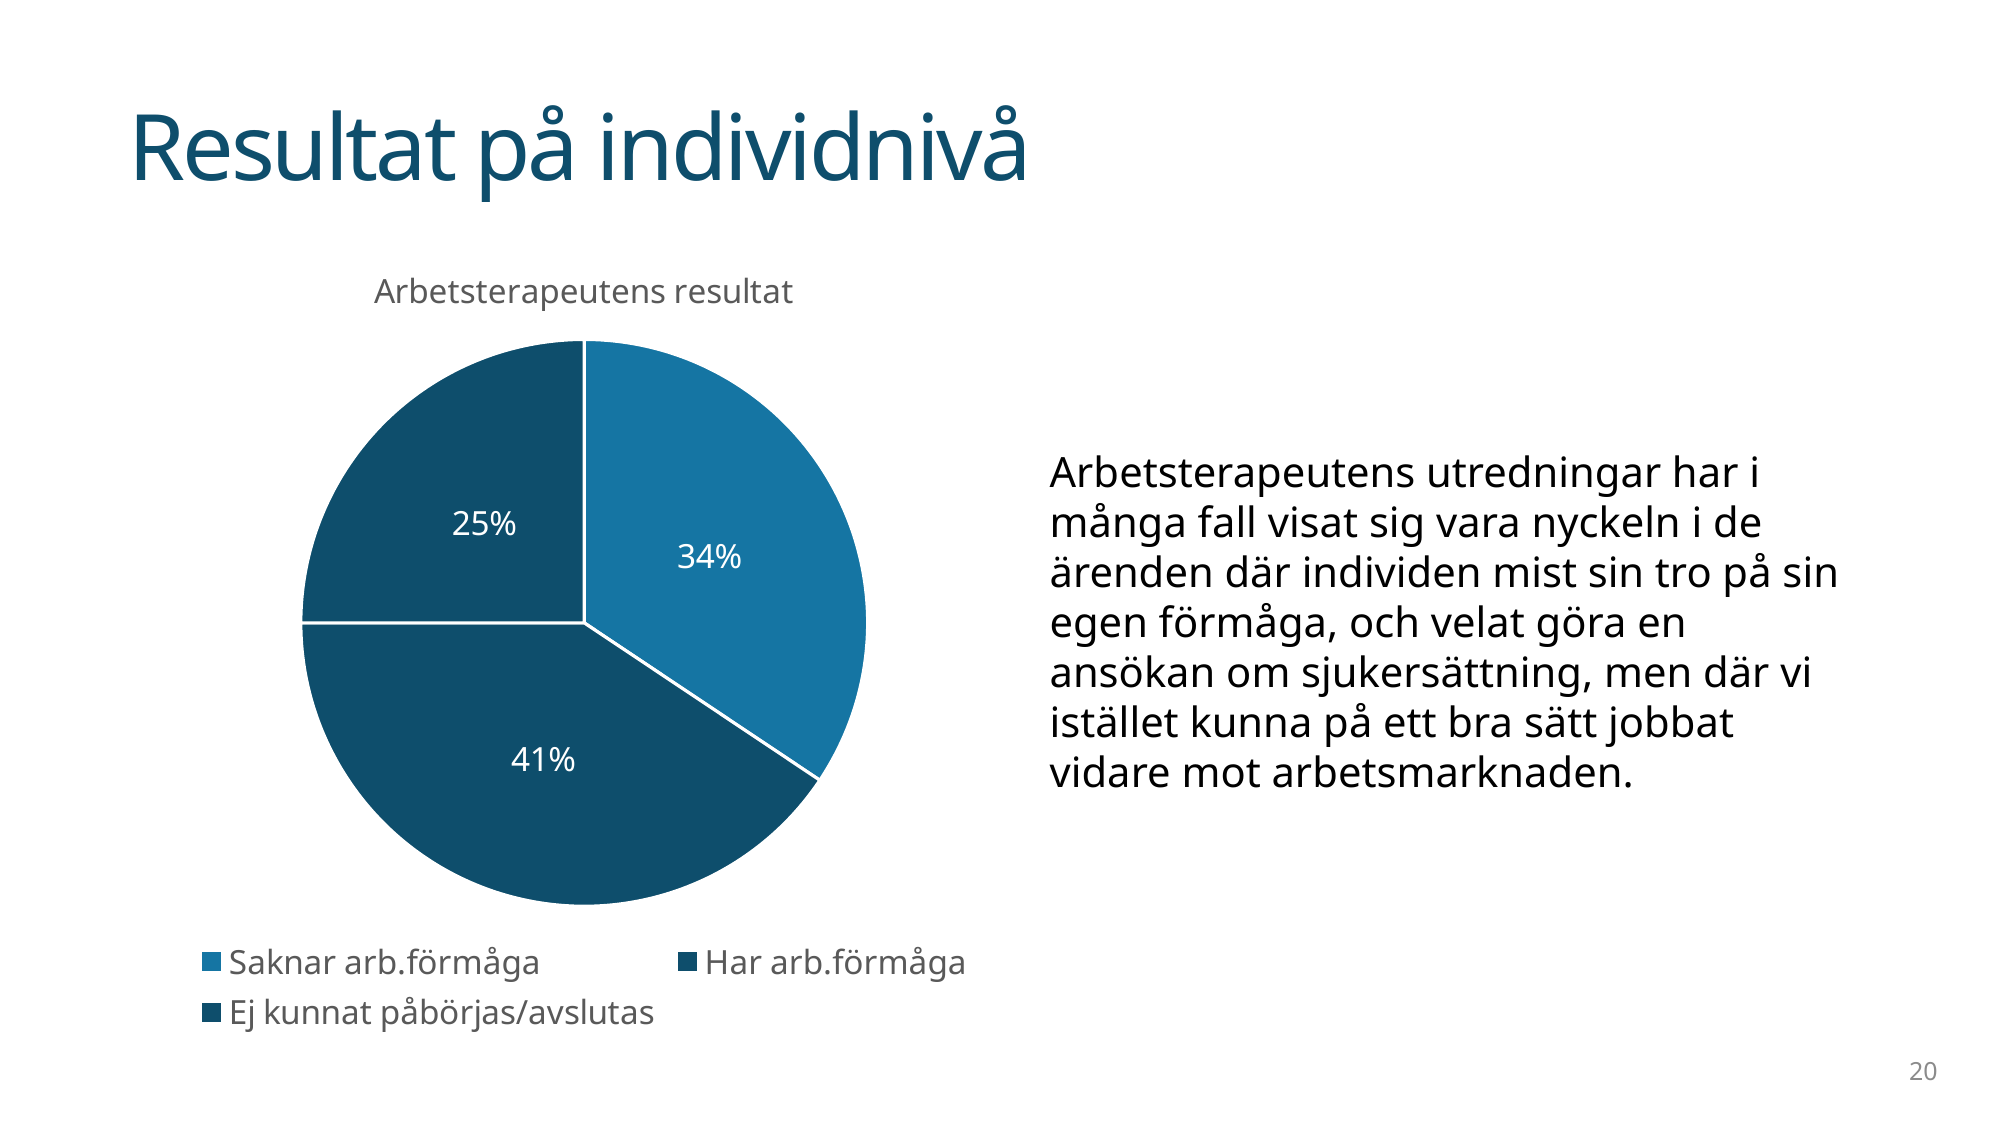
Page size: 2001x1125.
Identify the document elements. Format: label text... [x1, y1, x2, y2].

slide_number 20 [1502, 1042, 1953, 1103]
text_box Resultat på individnivå [113, 84, 1358, 208]
text_box Arbetsterapeutens utredningar har i många fall visat sig vara nyckeln i de ärenden där individen mist sin tro på sin egen förmåga, och velat göra en ansökan om sjukersättning, men där vi istället kunna på ett bra sätt jobbat vidare mot arbetsmarknaden. [1127, 438, 1879, 804]
chart [46, 235, 1122, 1041]
